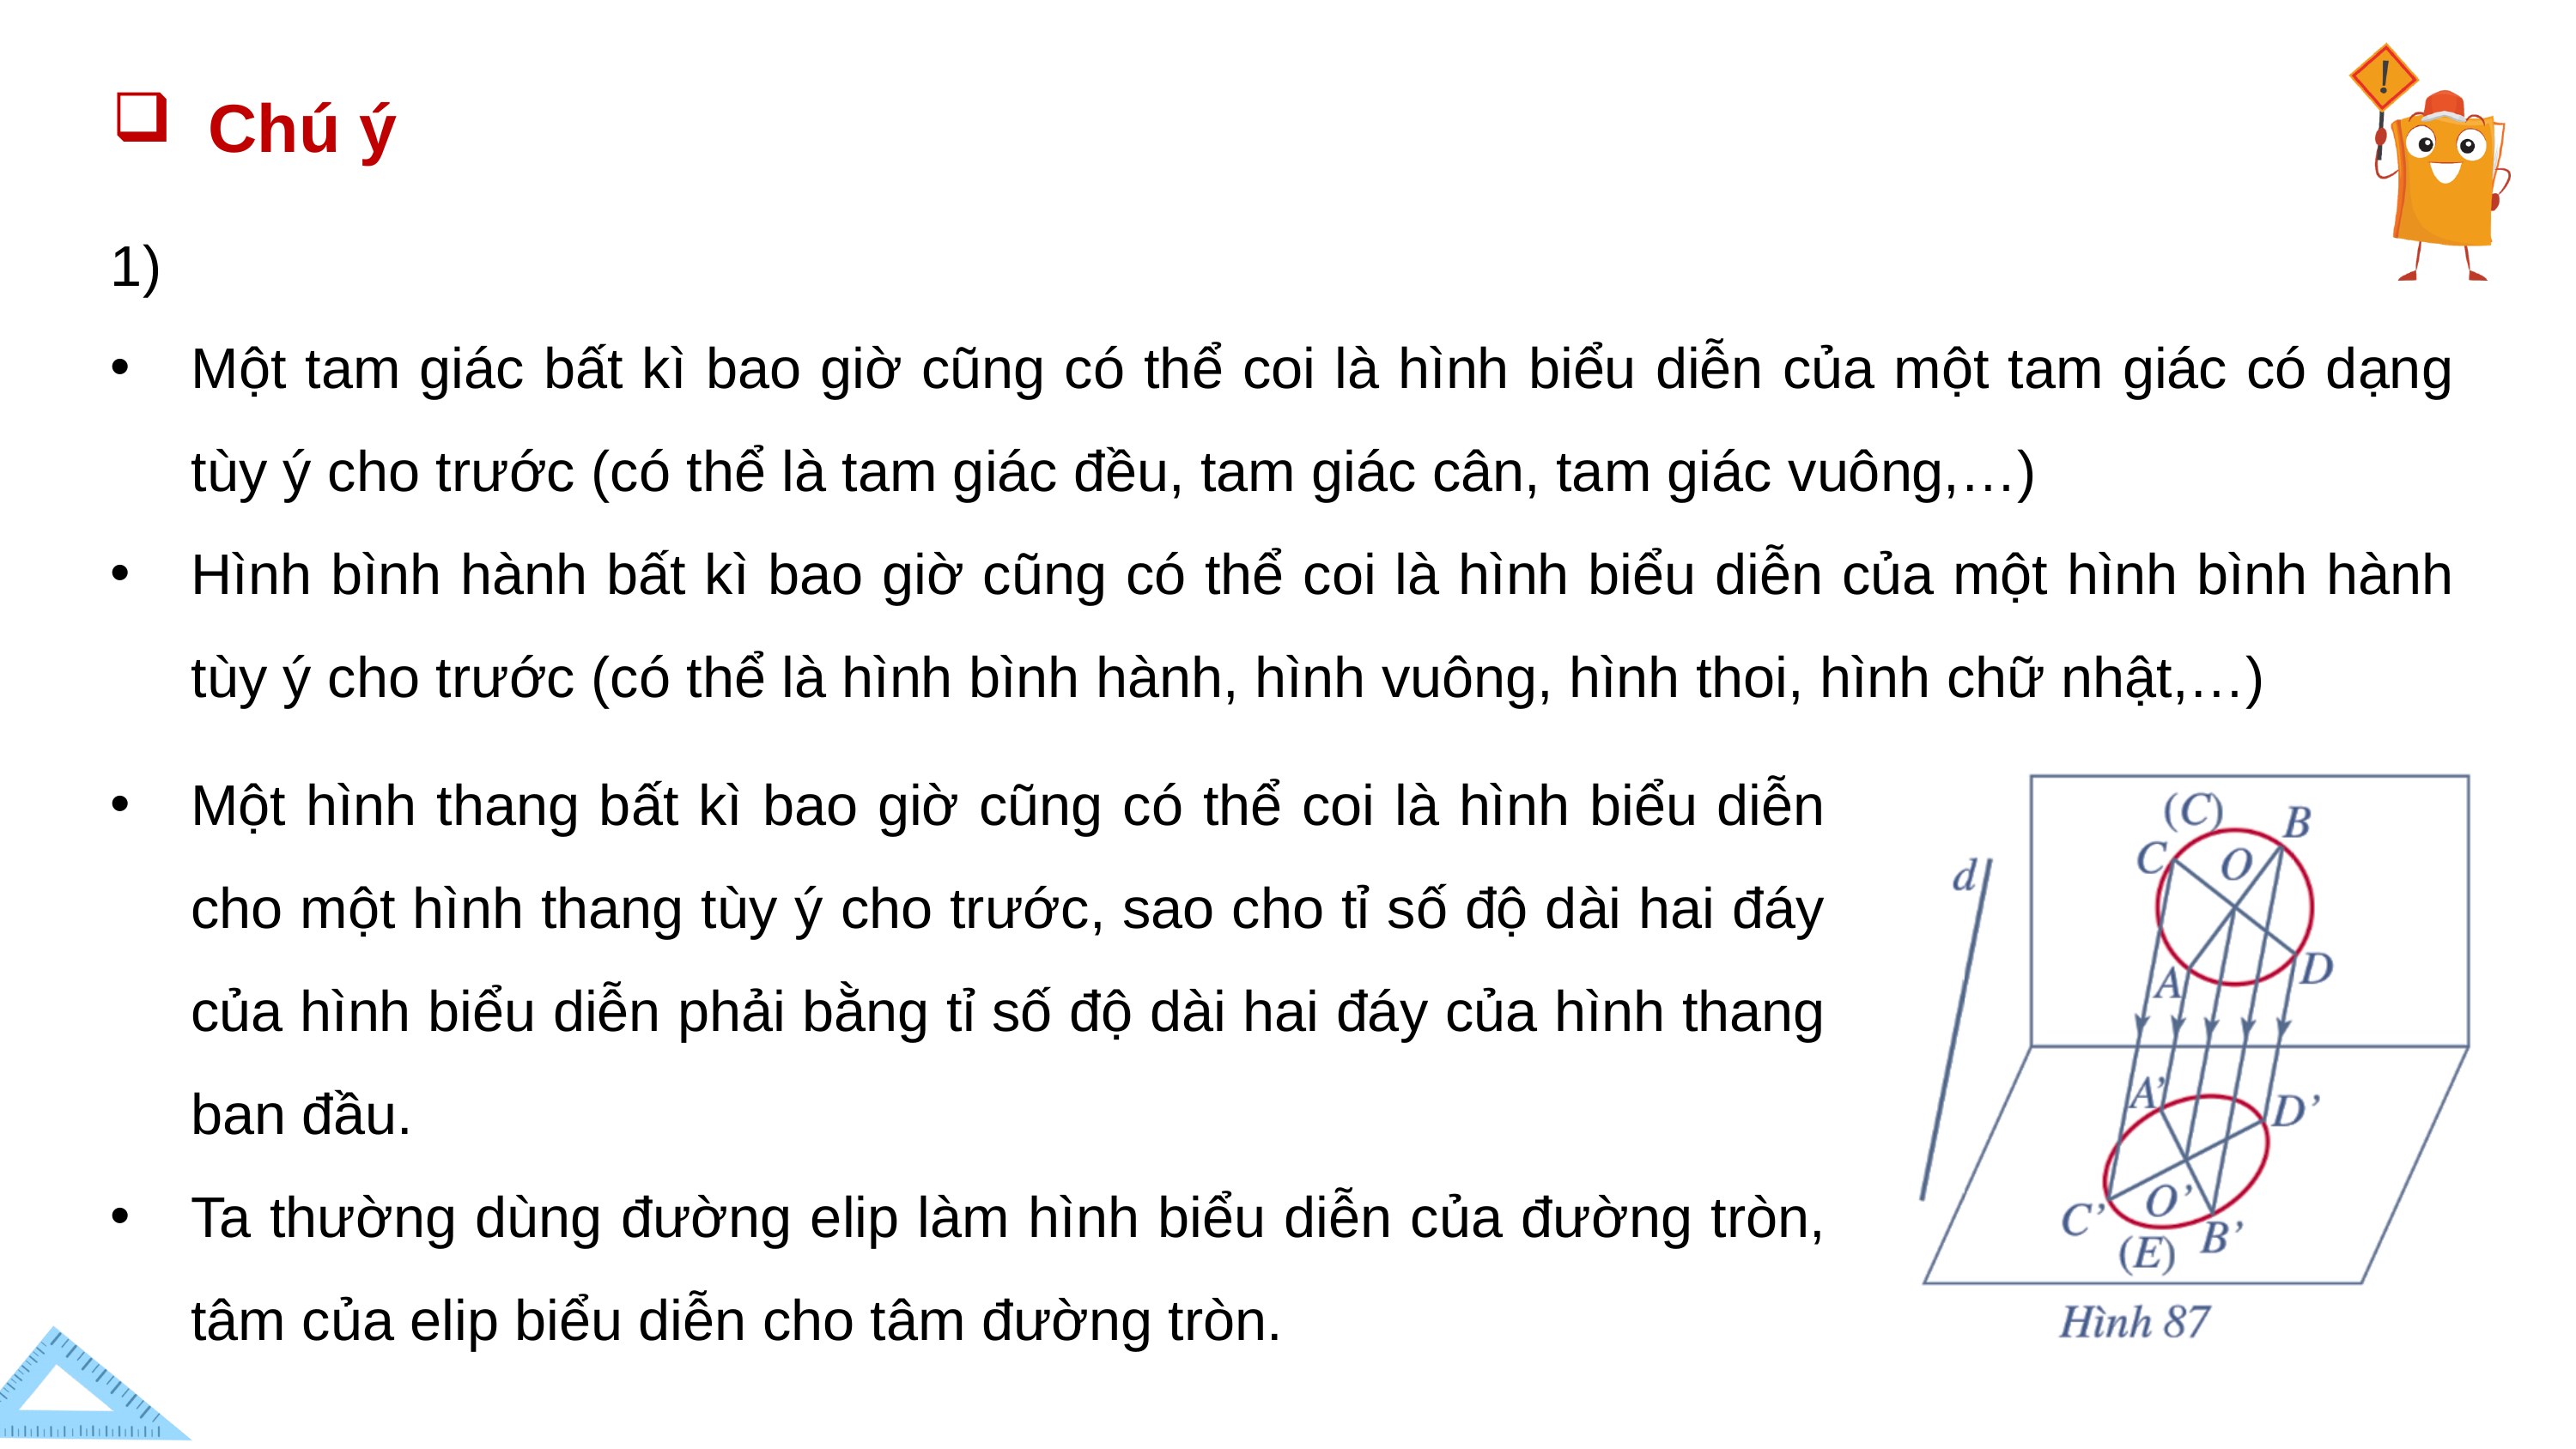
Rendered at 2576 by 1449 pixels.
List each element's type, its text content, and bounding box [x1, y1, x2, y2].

picture [2348, 42, 2511, 282]
text_box 1) Một tam giác bất kì bao giờ cũng có thể coi là hình biểu diễn của một tam giác có dạng tùy ý cho trước (có thể là tam giác đều, tam giác cân, tam giác vuông,…) Hình bình hành bất kì bao giờ cũng có thể coi là hình biểu diễn của một hình bình hành tùy ý cho trước (có thể là hình bình hành, hình vuông, hình thoi, hình chữ nhật,…) [98, 188, 2469, 716]
picture [1878, 715, 2506, 1366]
text_box Chú ý [0, 37, 511, 173]
text_box Một hình thang bất kì bao giờ cũng có thể coi là hình biểu diễn cho một hình thang tùy ý cho trước, sao cho tỉ số độ dài hai đáy của hình biểu diễn phải bằng tỉ số độ dài hai đáy của hình thang ban đầu. Ta thường dùng đường elip làm hình biểu diễn của đường tròn, tâm của elip biểu diễn cho tâm đường tròn. [98, 727, 1840, 1359]
picture [0, 1325, 191, 1449]
